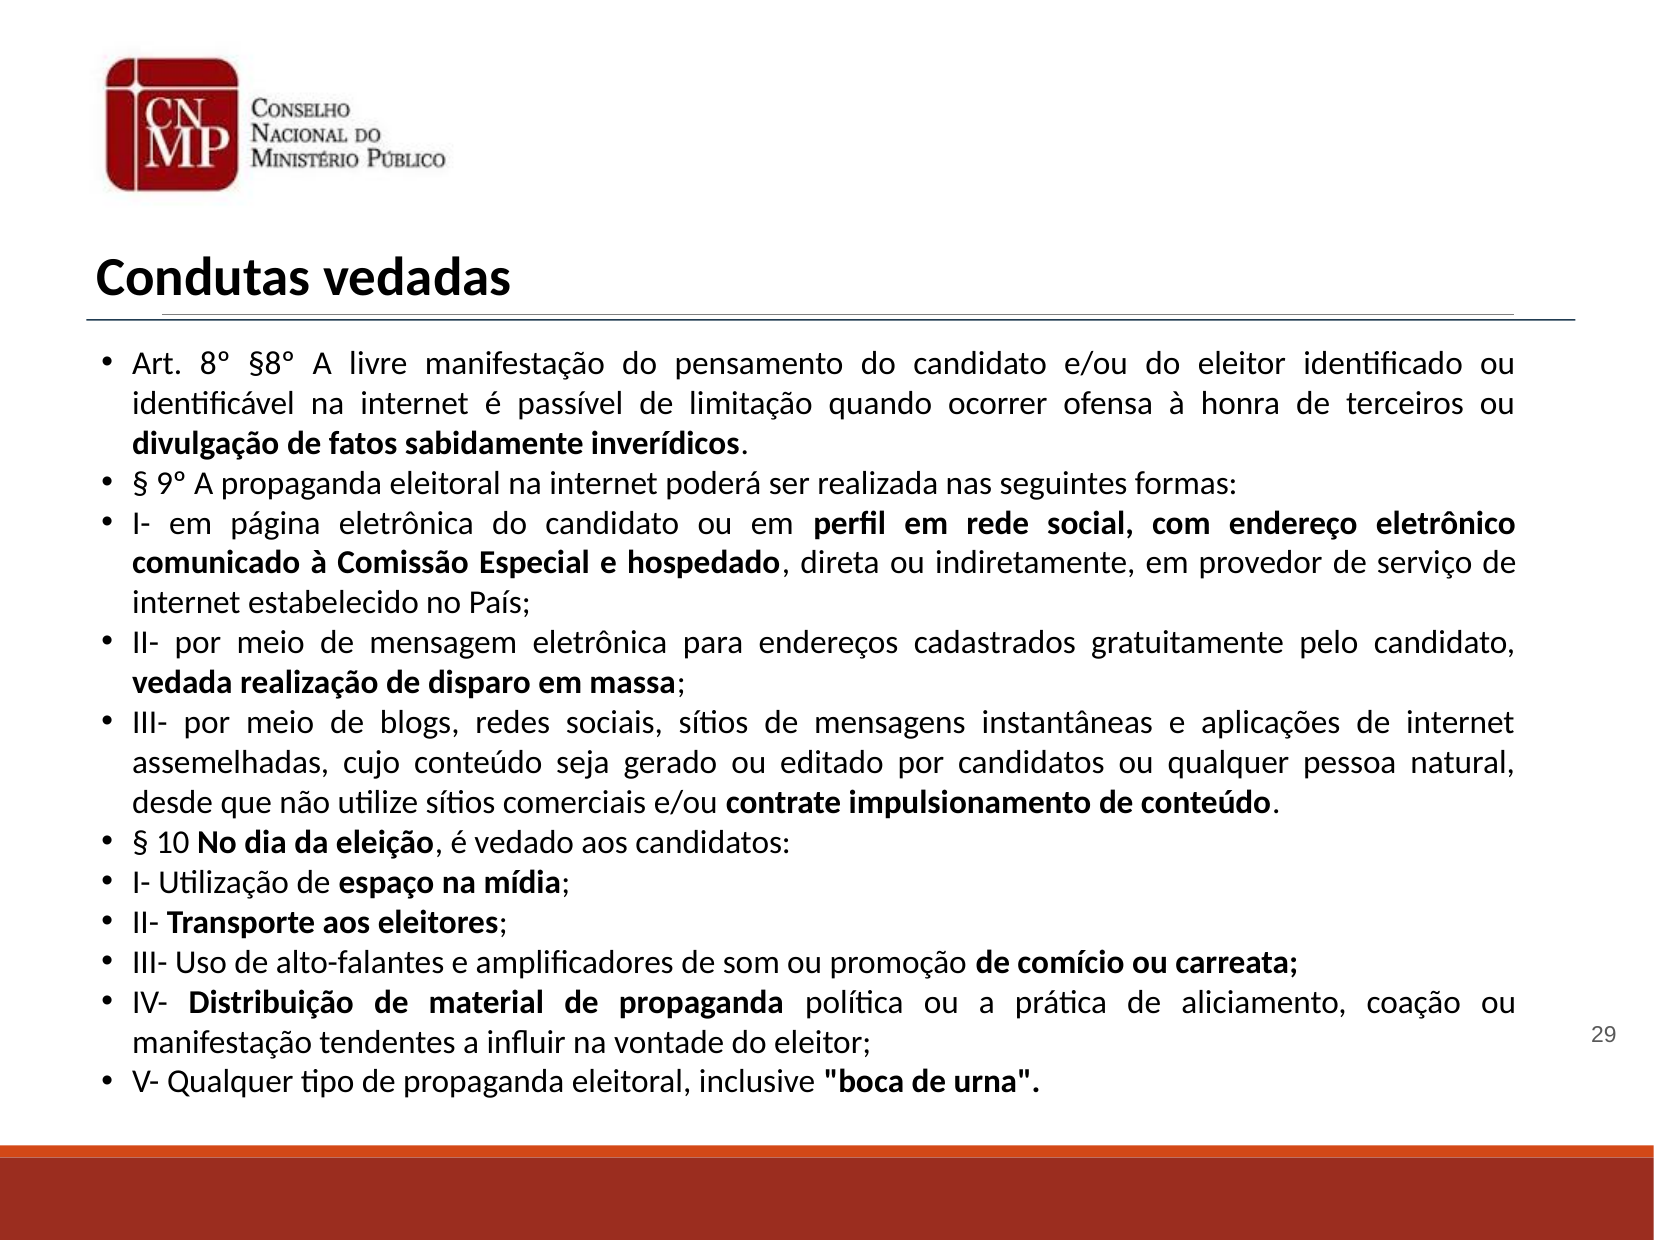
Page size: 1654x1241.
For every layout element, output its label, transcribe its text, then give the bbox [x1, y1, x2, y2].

text_box Art. 8º §8º A livre manifestação do pensamento do candidato e/ou do eleitor identificado ou identificável na internet é passível de limitação quando ocorrer ofensa à honra de terceiros ou divulgação de fatos sabidamente inverídicos. § 9º A propaganda eleitoral na internet poderá ser realizada nas seguintes formas: I- em página eletrônica do candidato ou em perfil em rede social, com endereço eletrônico comunicado à Comissão Especial e hospedado, direta ou indiretamente, em provedor de serviço de internet estabelecido no País; II- por meio de mensagem eletrônica para endereços cadastrados gratuitamente pelo candidato, vedada realização de disparo em massa; III- por meio de blogs, redes sociais, sítios de mensagens instantâneas e aplicações de internet assemelhadas, cujo conteúdo seja gerado ou editado por candidatos ou qualquer pessoa natural, desde que não utilize sítios comerciais e/ou contrate impulsionamento de conteúdo. § 10 No dia da eleição, é vedado aos candidatos: I- Utilização de espaço na mídia; II- Transporte aos eleitores; III- Uso de alto-falantes e amplificadores de som ou promoção de comício ou carreata; IV- Distribuição de material de propaganda política ou a prática de aliciamento, coação ou manifestação tendentes a influir na vontade do eleitor; V- Qualquer tipo de propaganda eleitoral, inclusive "boca de urna". [86, 333, 1533, 1107]
picture [78, 30, 475, 221]
text_box 29 [1533, 998, 1632, 1070]
text_box Condutas vedadas [81, 223, 1571, 306]
